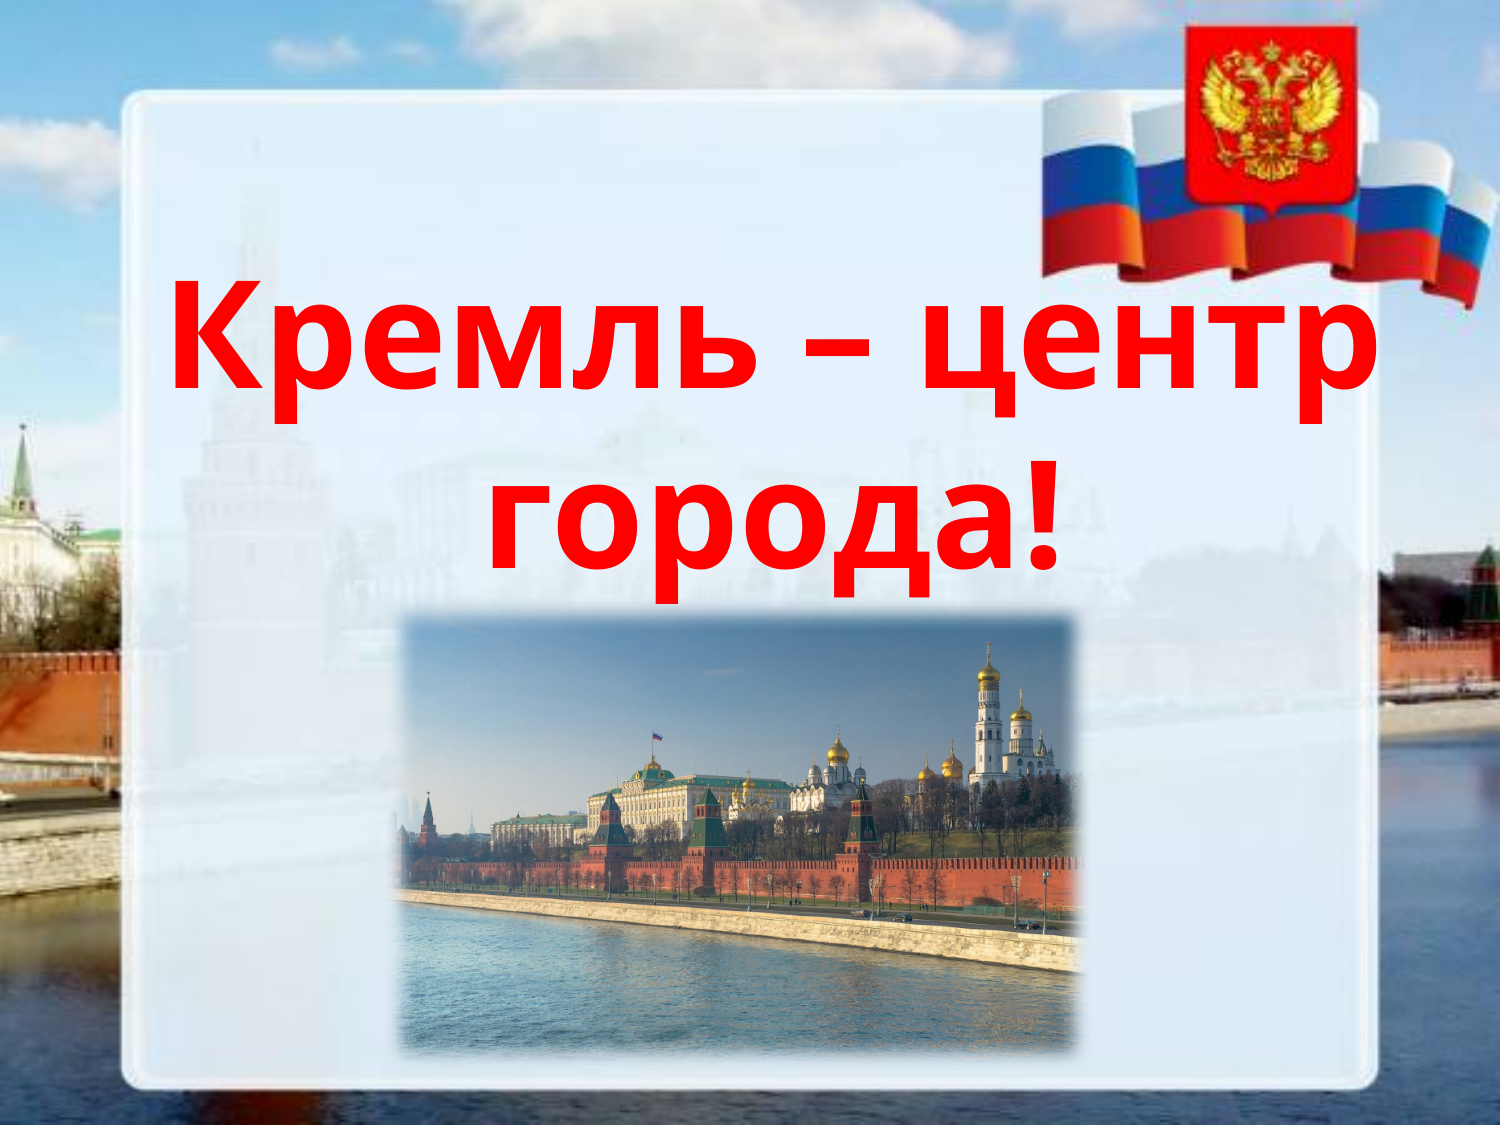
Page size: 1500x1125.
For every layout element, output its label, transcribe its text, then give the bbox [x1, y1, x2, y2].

picture [0, 0, 1500, 1125]
text_box Кремль – центр города! [147, 231, 1400, 607]
